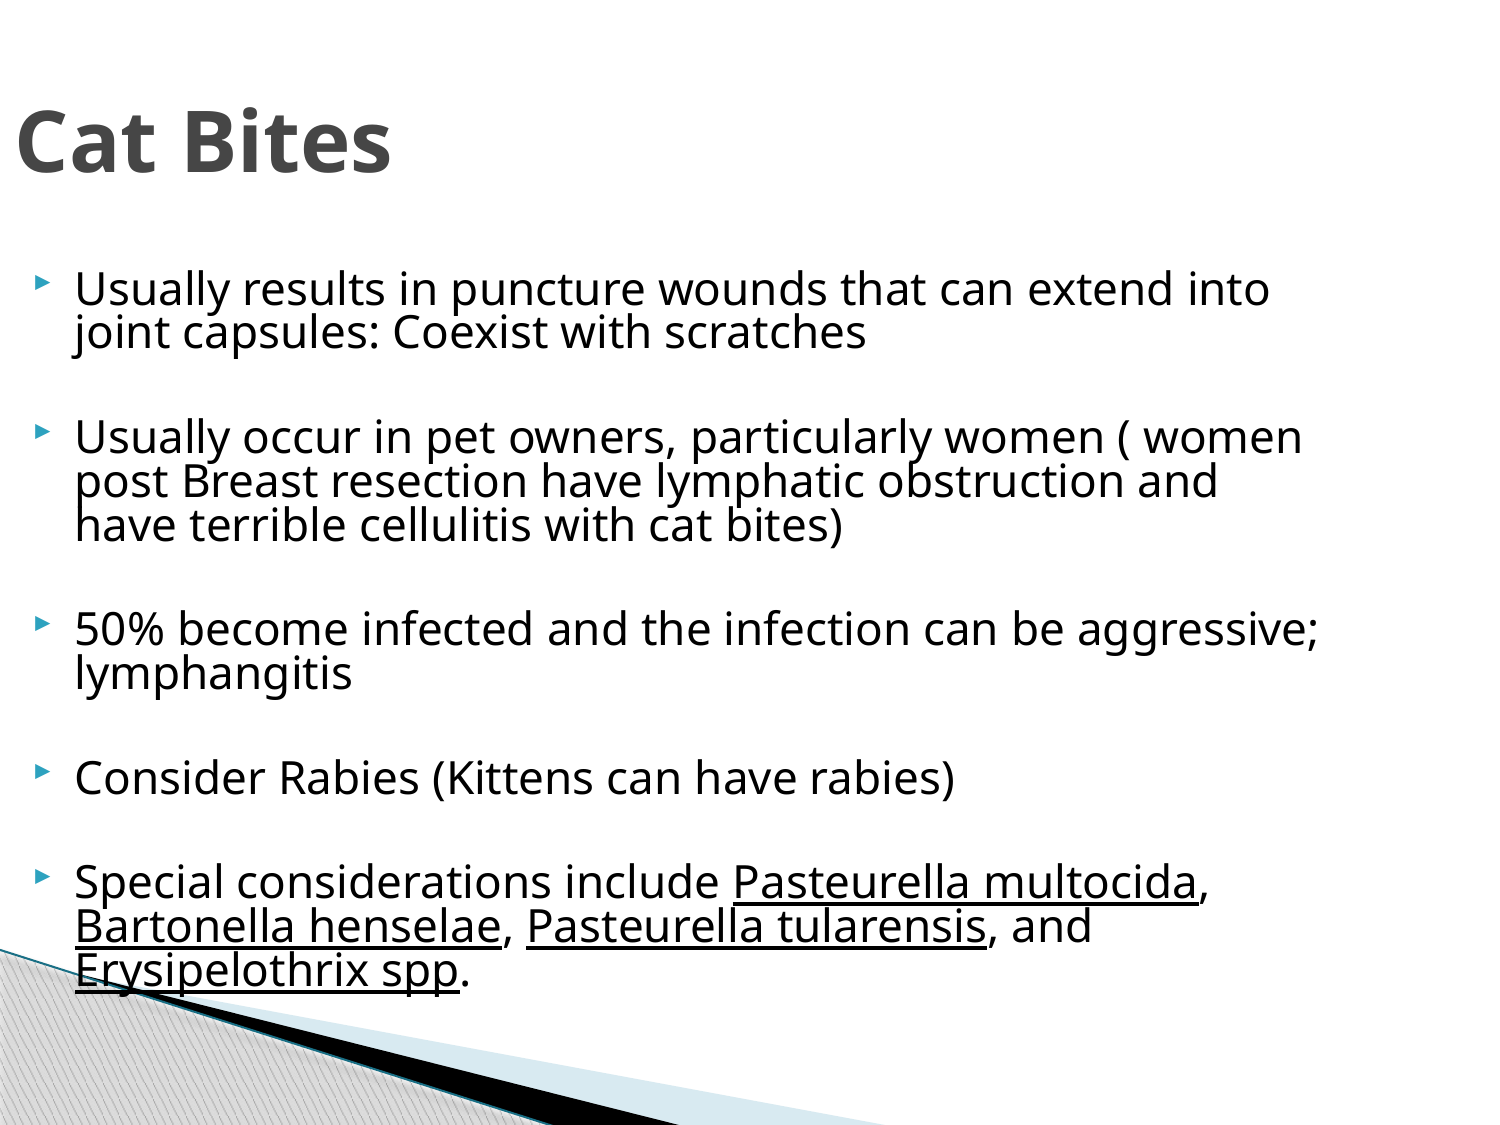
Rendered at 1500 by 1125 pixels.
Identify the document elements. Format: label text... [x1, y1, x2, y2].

list Usually results in puncture wounds that can extend into joint capsules: Coexist with scratches Usually occur in pet owners, particularly women ( women post Breast resection have lymphatic obstruction and have terrible cellulitis with cat bites) 50% become infected and the infection can be aggressive; lymphangitis Consider Rabies (Kittens can have rabies) Special considerations include Pasteurella multocida, Bartonella henselae, Pasteurella tularensis, and Erysipelothrix spp. [0, 262, 1350, 1005]
title Cat Bites [0, 45, 1350, 233]
